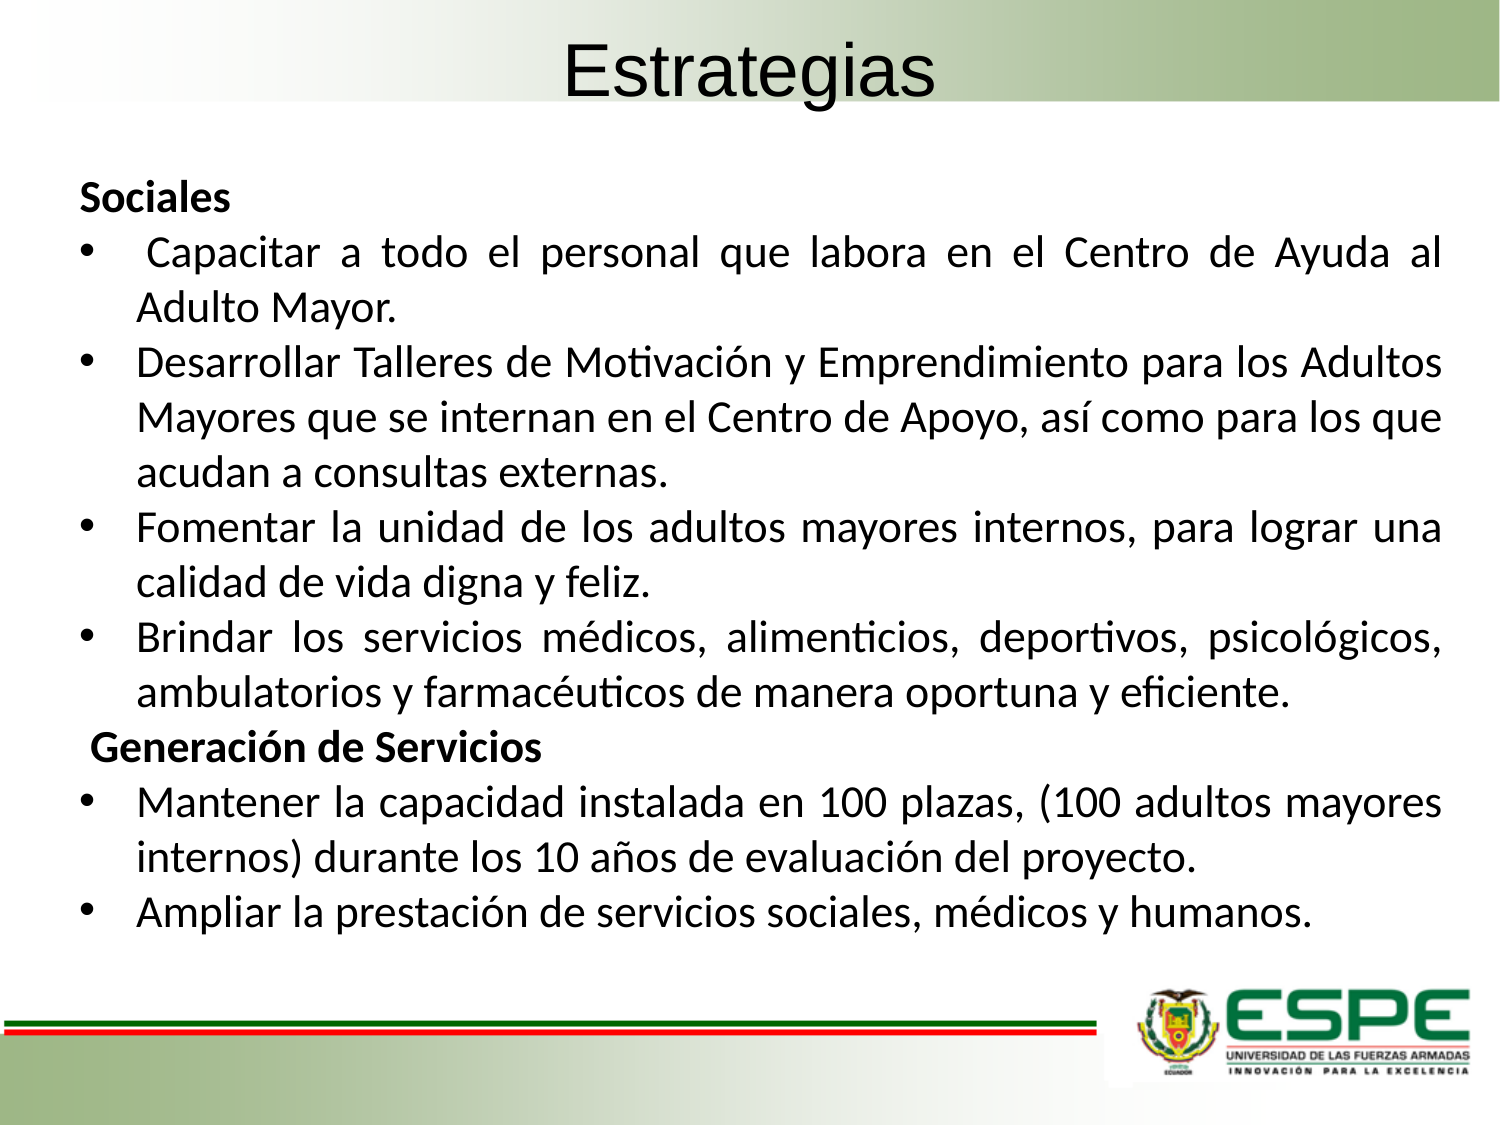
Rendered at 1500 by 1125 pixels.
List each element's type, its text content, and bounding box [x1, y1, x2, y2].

text_box Sociales Capacitar a todo el personal que labora en el Centro de Ayuda al Adulto Mayor. Desarrollar Talleres de Motivación y Emprendimiento para los Adultos Mayores que se internan en el Centro de Apoyo, así como para los que acudan a consultas externas. Fomentar la unidad de los adultos mayores internos, para lograr una calidad de vida digna y feliz. Brindar los servicios médicos, alimenticios, deportivos, psicológicos, ambulatorios y farmacéuticos de manera oportuna y eficiente. Generación de Servicios Mantener la capacidad instalada en 100 plazas, (100 adultos mayores internos) durante los 10 años de evaluación del proyecto. Ampliar la prestación de servicios sociales, médicos y humanos. [64, 159, 1459, 944]
picture [0, 0, 1500, 1125]
title Estrategias [75, 7, 1425, 126]
